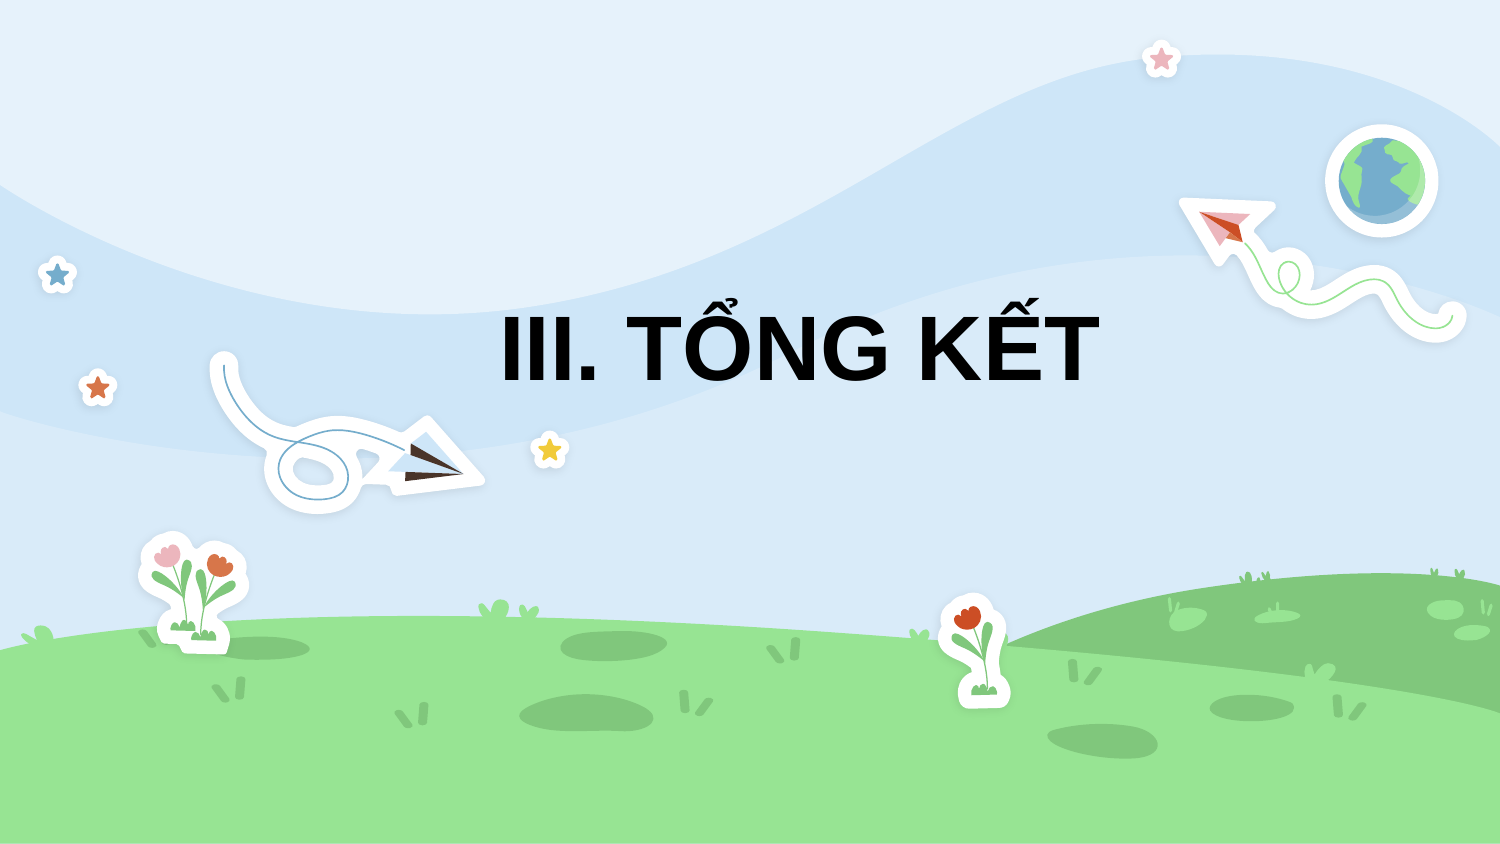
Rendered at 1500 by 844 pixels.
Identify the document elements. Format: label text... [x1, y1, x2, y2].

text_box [1324, 123, 1439, 238]
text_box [136, 530, 251, 655]
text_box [208, 350, 487, 515]
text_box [1177, 197, 1468, 343]
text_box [936, 592, 1013, 709]
title III. TỔNG KẾT [324, 234, 1276, 414]
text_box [529, 430, 571, 469]
